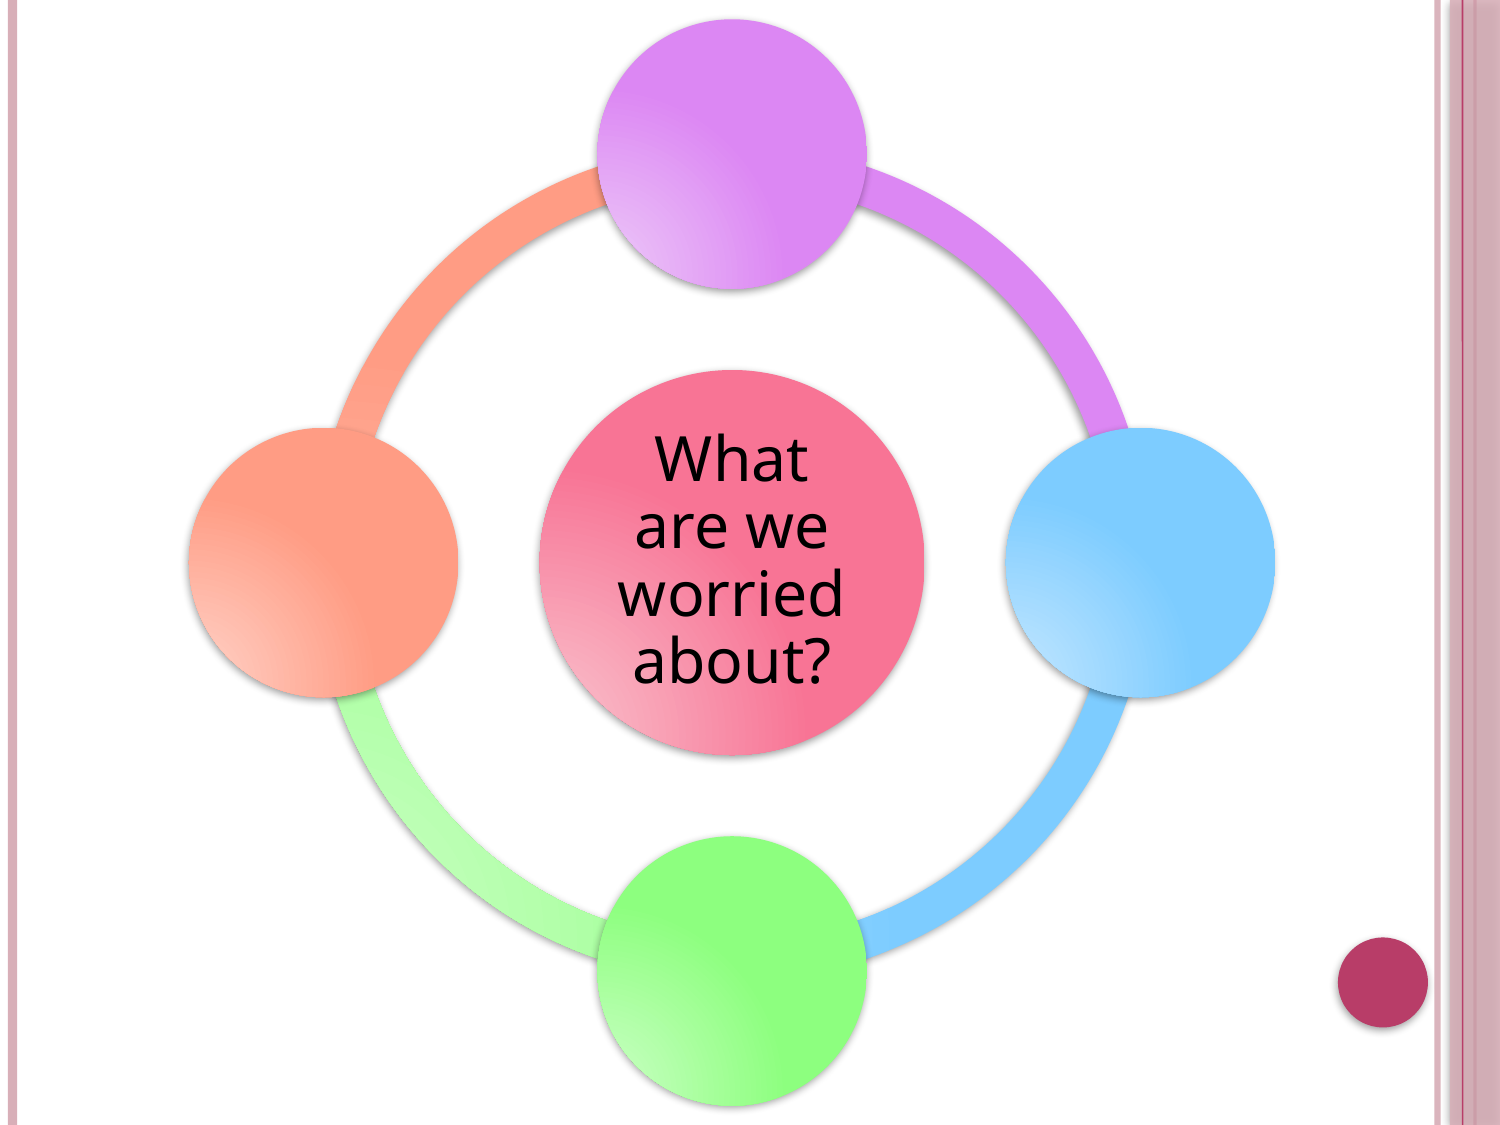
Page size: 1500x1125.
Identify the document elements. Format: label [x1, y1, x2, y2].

list [28, 18, 1436, 1107]
